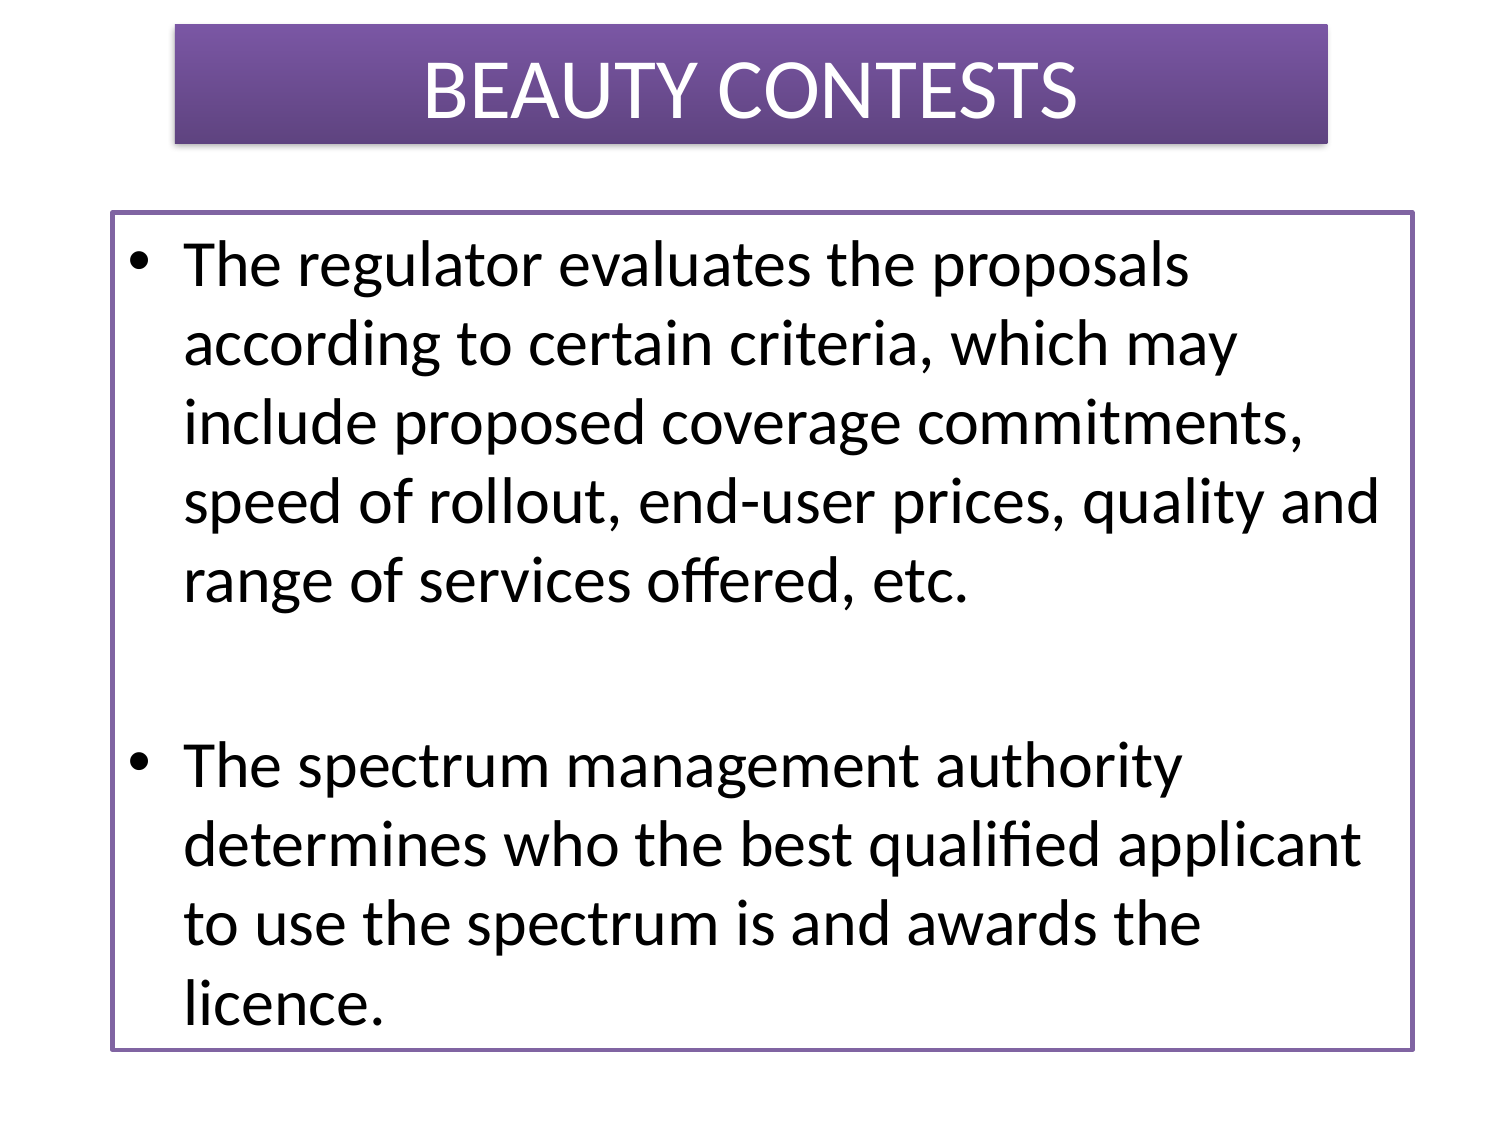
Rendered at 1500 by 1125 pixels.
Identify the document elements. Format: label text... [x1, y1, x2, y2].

title BEAUTY CONTESTS [174, 24, 1328, 144]
list The regulator evaluates the proposals according to certain criteria, which may include proposed coverage commitments, speed of rollout, end-user prices, quality and range of services offered, etc. The spectrum management authority determines who the best qualified applicant to use the spectrum is and awards the licence. [110, 210, 1415, 1052]
